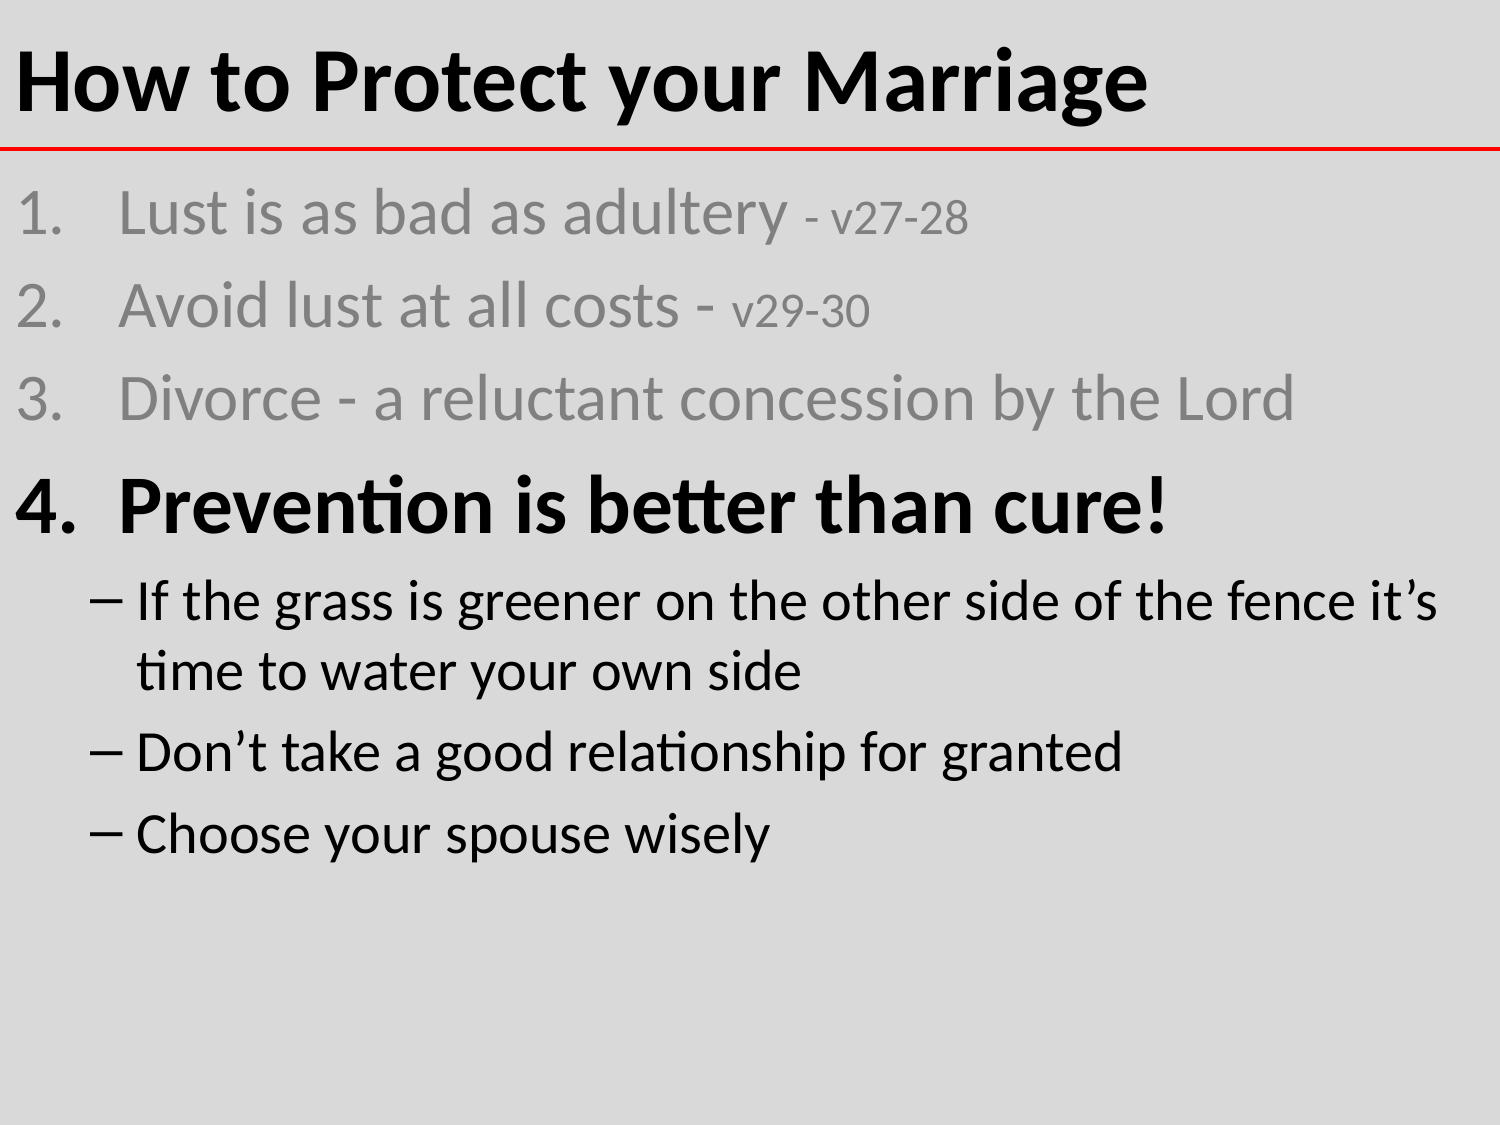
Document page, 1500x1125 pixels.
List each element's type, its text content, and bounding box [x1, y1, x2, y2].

title How to Protect your Marriage [0, 0, 1500, 148]
list Lust is as bad as adultery - v27-28 Avoid lust at all costs - v29-30 Divorce - a reluctant concession by the Lord Prevention is better than cure! If the grass is greener on the other side of the fence it’s time to water your own side Don’t take a good relationship for granted Choose your spouse wisely [0, 160, 1500, 1125]
